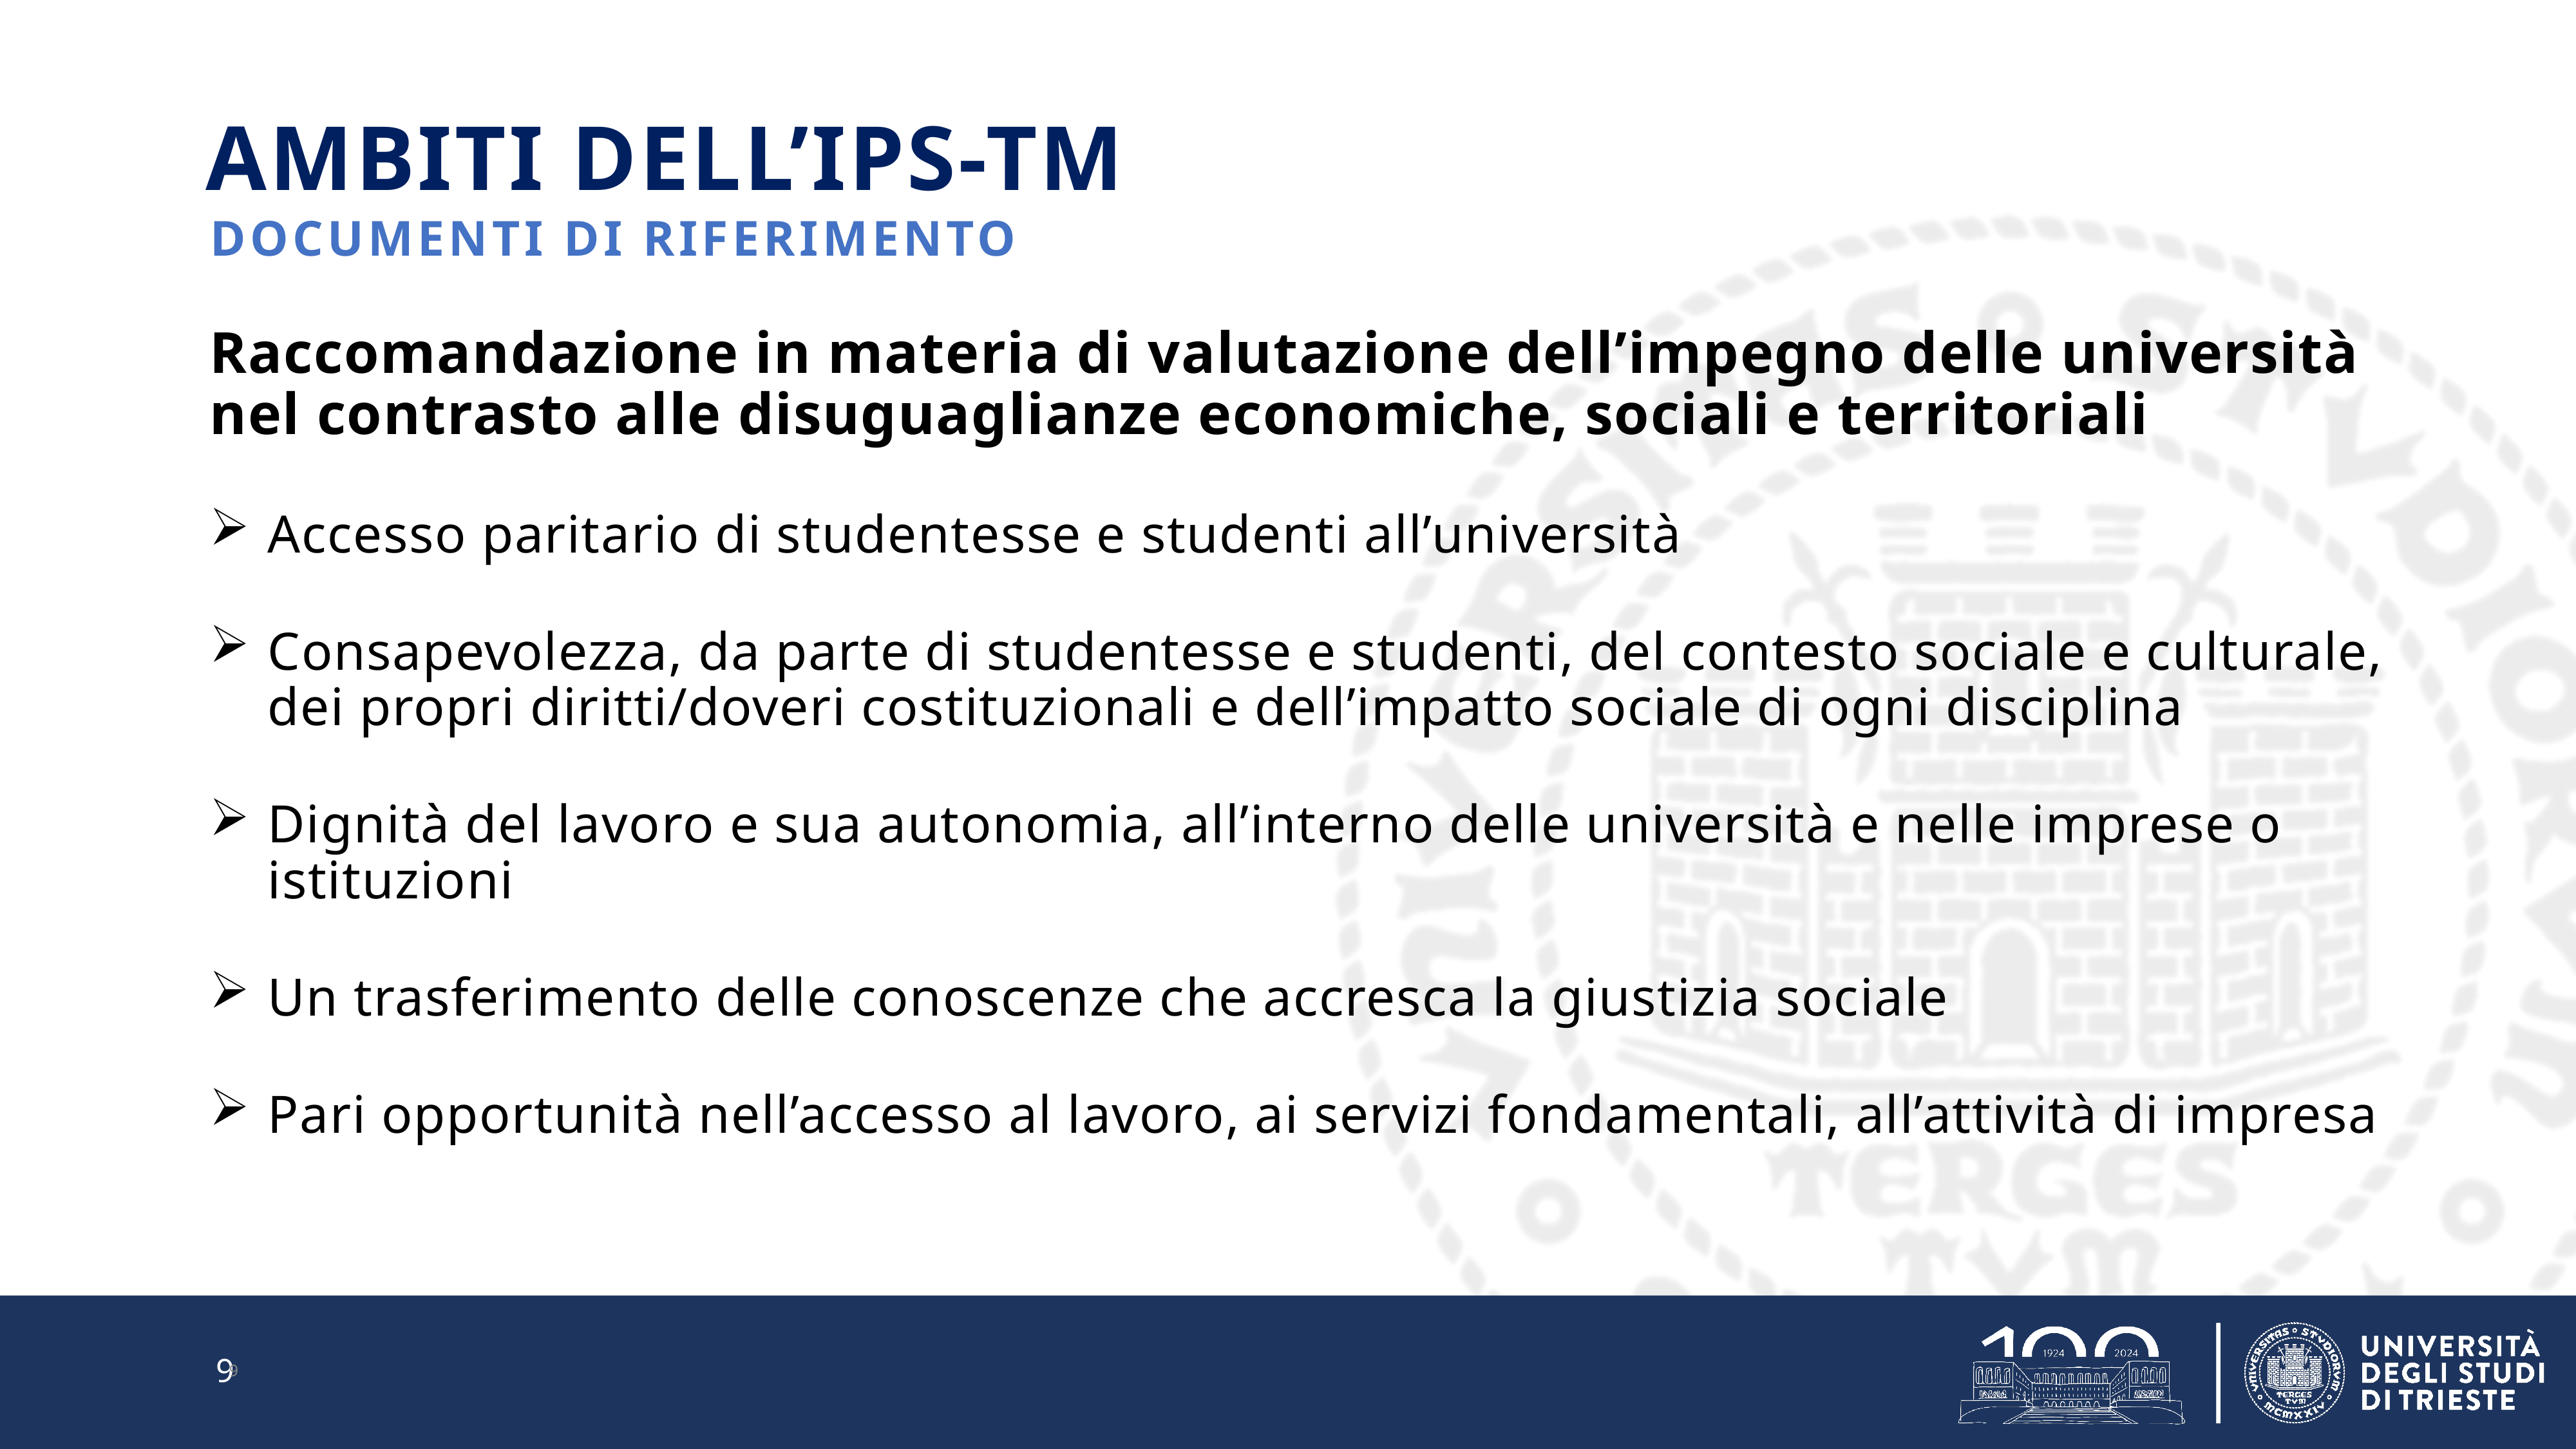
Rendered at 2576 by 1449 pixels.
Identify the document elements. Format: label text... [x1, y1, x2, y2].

title AMBITI DELL’IPS-TM [200, 0, 2435, 214]
list DOCUMENTI DI RIFERIMENTO [200, 209, 2434, 278]
picture [1833, 1249, 2576, 1449]
list Raccomandazione in materia di valutazione dell’impegno delle università nel contrasto alle disuguaglianze economiche, sociali e territoriali Accesso paritario di studentesse e studenti all’università Consapevolezza, da parte di studentesse e studenti, del contesto sociale e culturale, dei propri diritti/doveri costituzionali e dell’impatto sociale di ogni disciplina Dignità del lavoro e sua autonomia, all’interno delle università e nelle imprese o istituzioni Un trasferimento delle conoscenze che accresca la giustizia sociale Pari opportunità nell’accesso al lavoro, ai servizi fondamentali, all’attività di impresa [200, 319, 2434, 1203]
slide_number 9 [201, 1350, 248, 1394]
